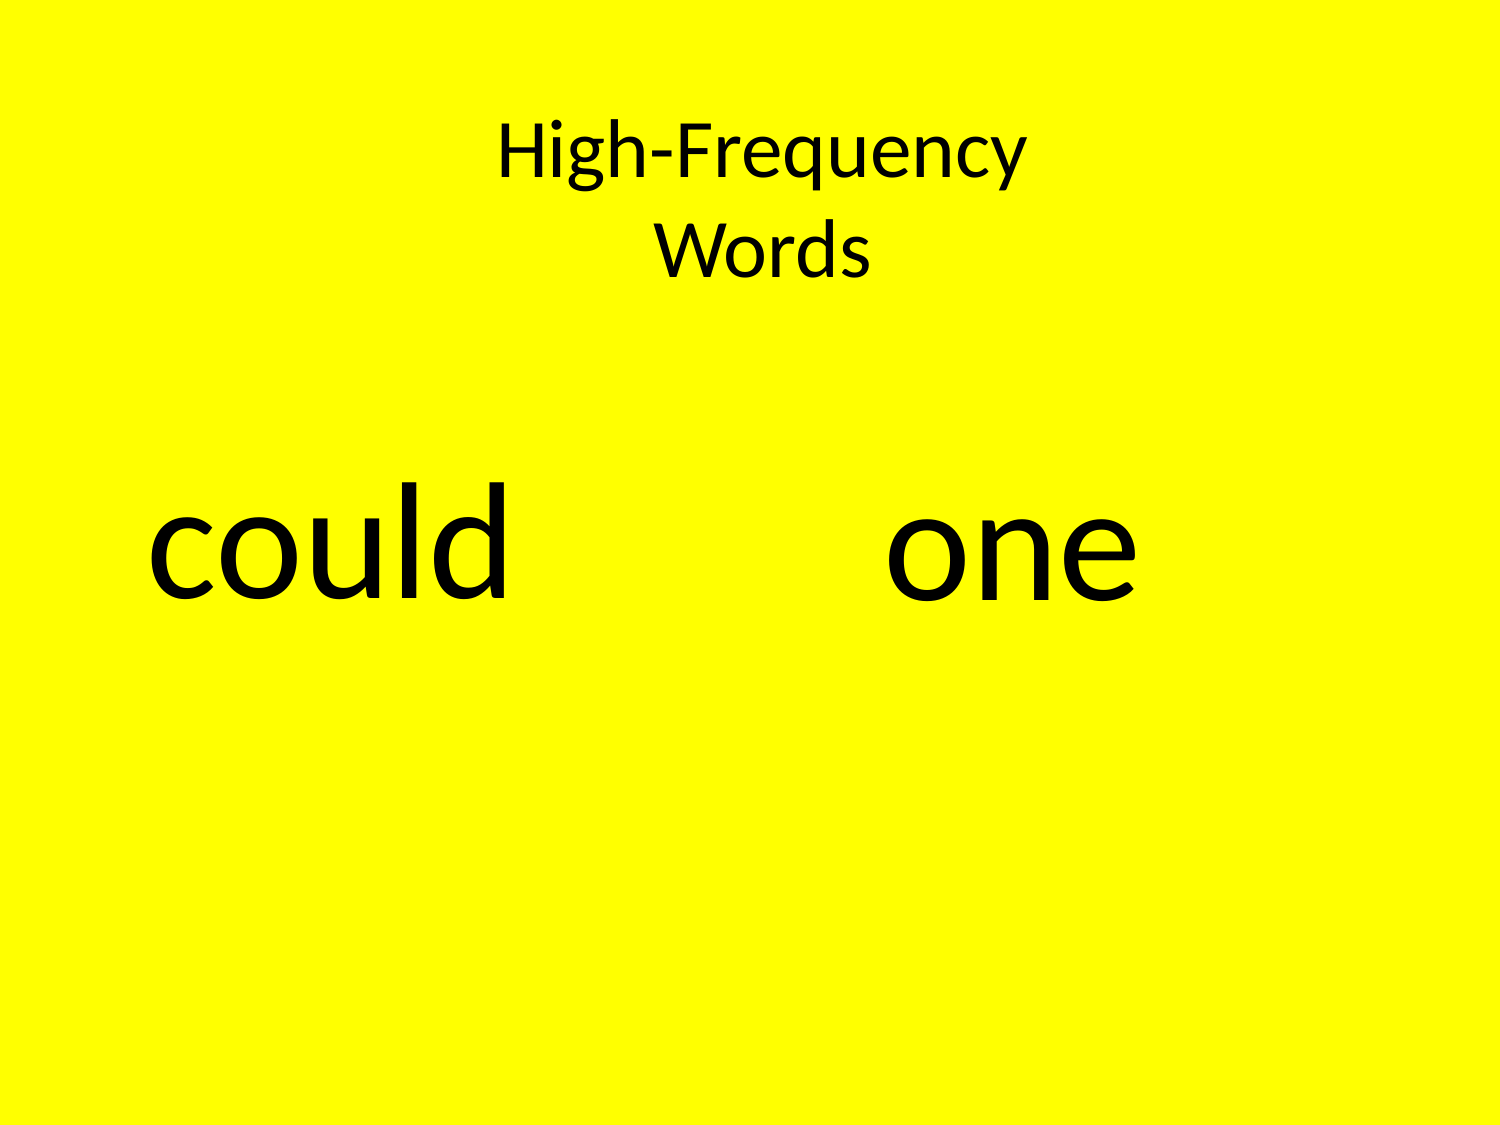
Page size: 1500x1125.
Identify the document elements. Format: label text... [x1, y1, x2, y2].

text_box could [87, 424, 575, 640]
text_box one [725, 426, 1300, 641]
title High-Frequency Words [87, 99, 1438, 288]
